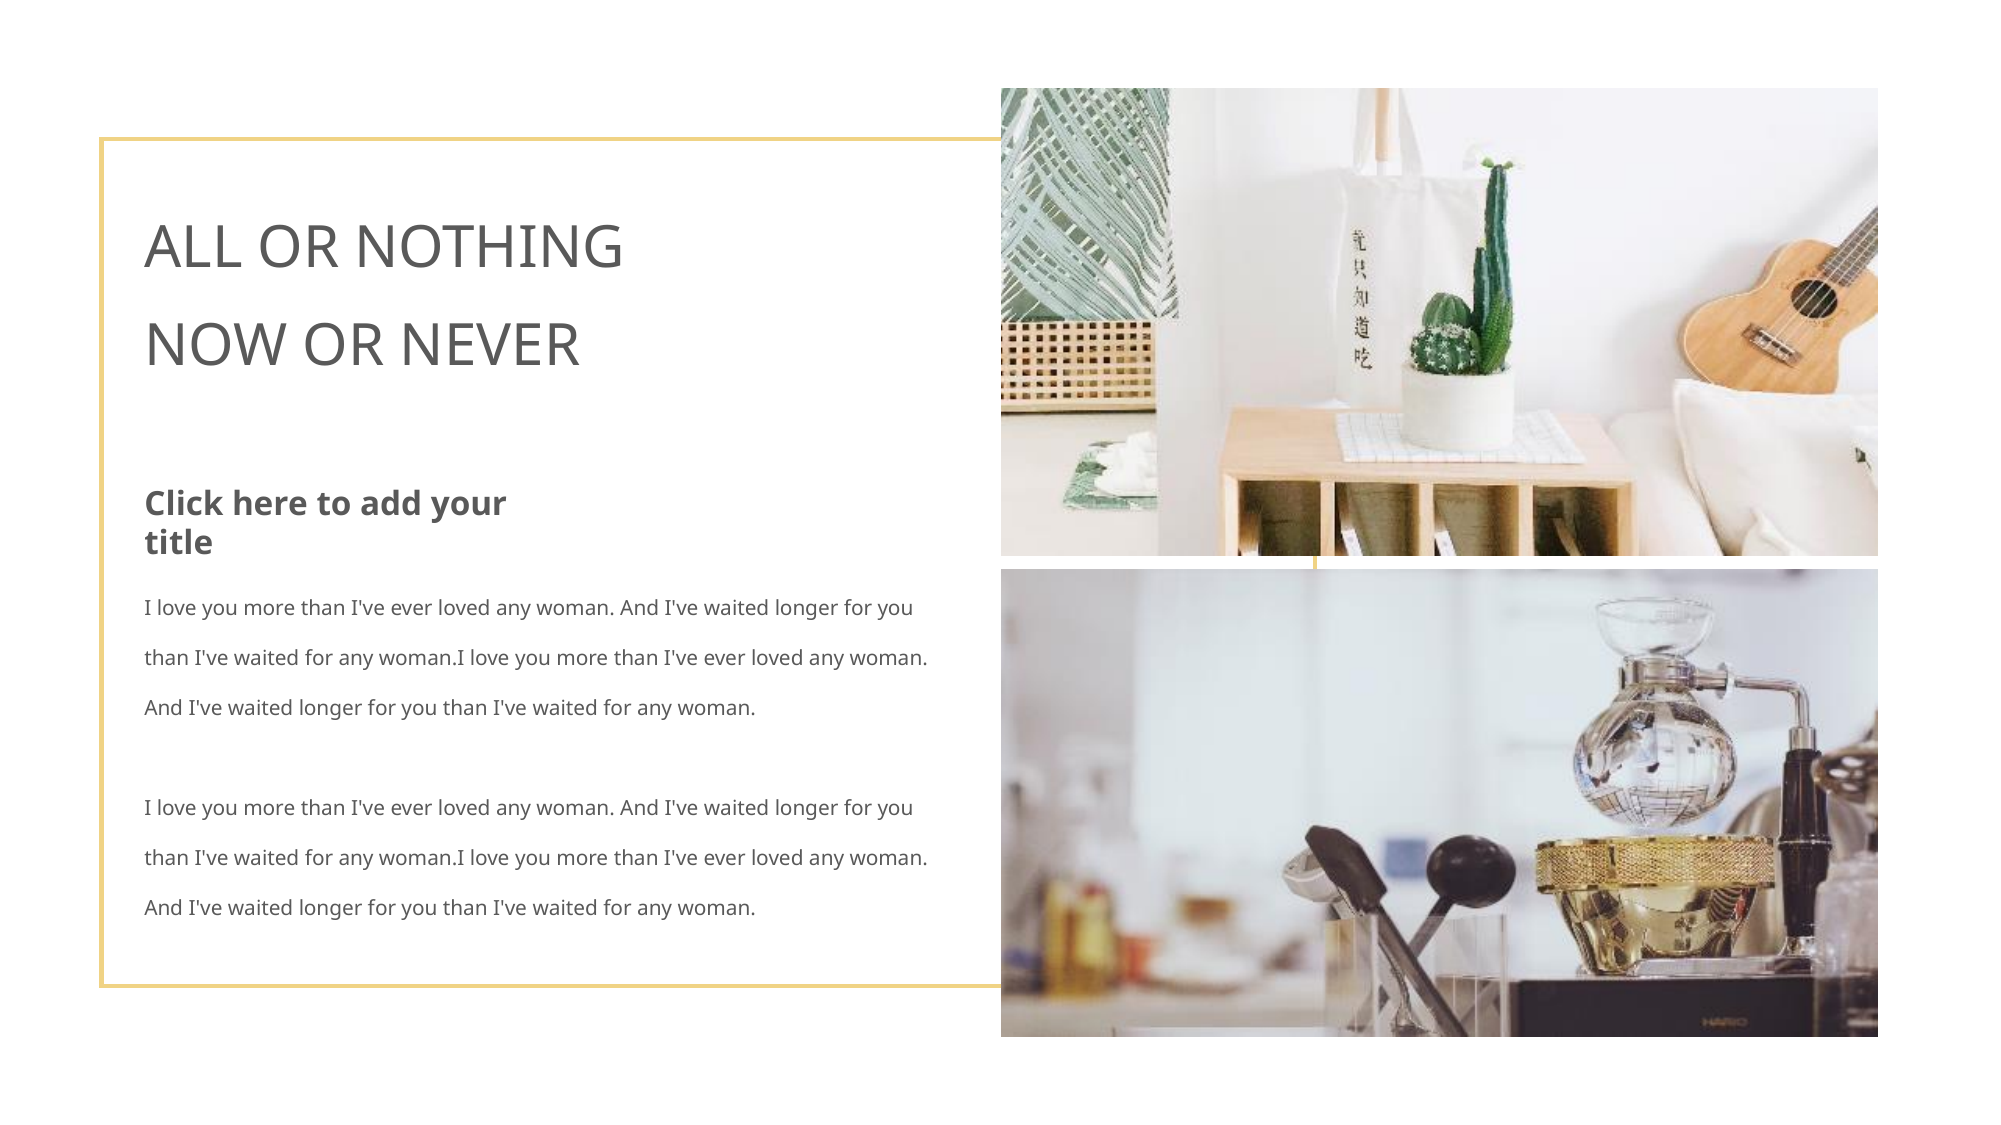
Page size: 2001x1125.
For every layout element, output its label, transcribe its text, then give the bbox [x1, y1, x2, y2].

text_box [1000, 569, 1879, 1038]
text_box Click here to add your title [129, 474, 600, 569]
text_box I love you more than I've ever loved any woman. And I've waited longer for you than I've waited for any woman.I love you more than I've ever loved any woman. And I've waited longer for you than I've waited for any woman. I love you more than I've ever loved any woman. And I've waited longer for you than I've waited for any woman.I love you more than I've ever loved any woman. And I've waited longer for you than I've waited for any woman. [129, 562, 975, 927]
text_box ALL OR NOTHING NOW OR NEVER [129, 173, 902, 385]
text_box [1000, 88, 1879, 557]
text_box [100, 138, 1316, 987]
